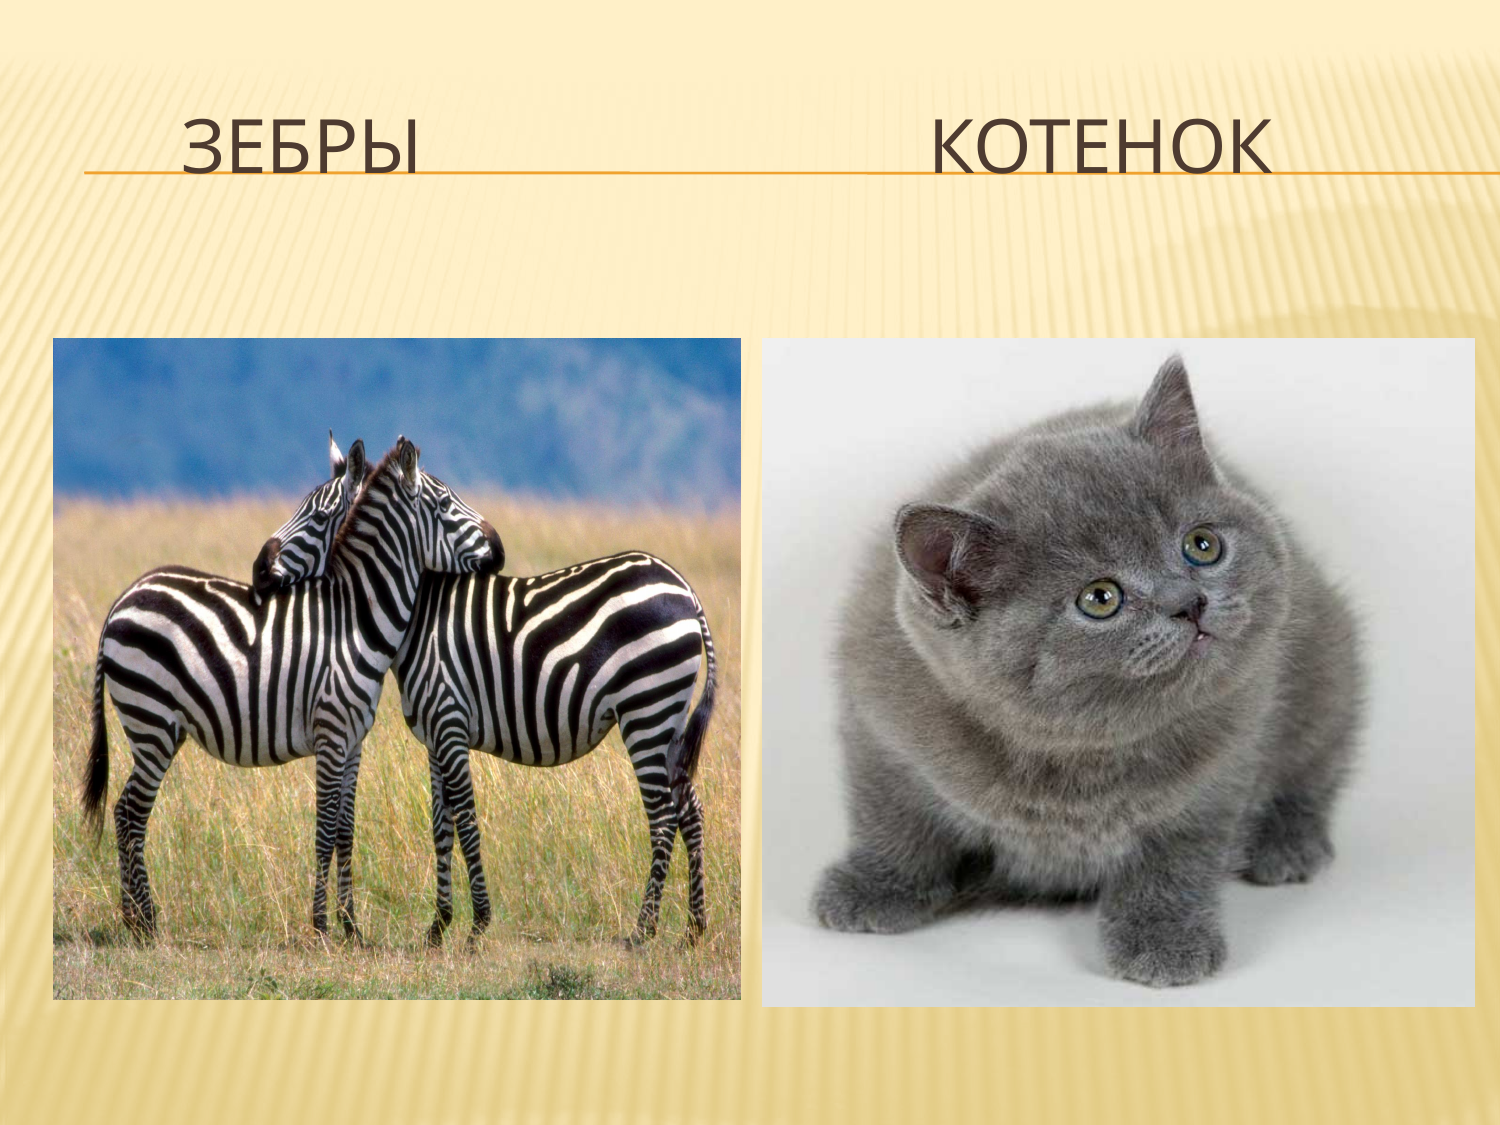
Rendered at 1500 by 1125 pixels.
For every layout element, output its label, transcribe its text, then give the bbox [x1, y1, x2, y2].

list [52, 337, 741, 1000]
title Зебры котенок [49, 75, 1475, 213]
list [762, 337, 1476, 1007]
